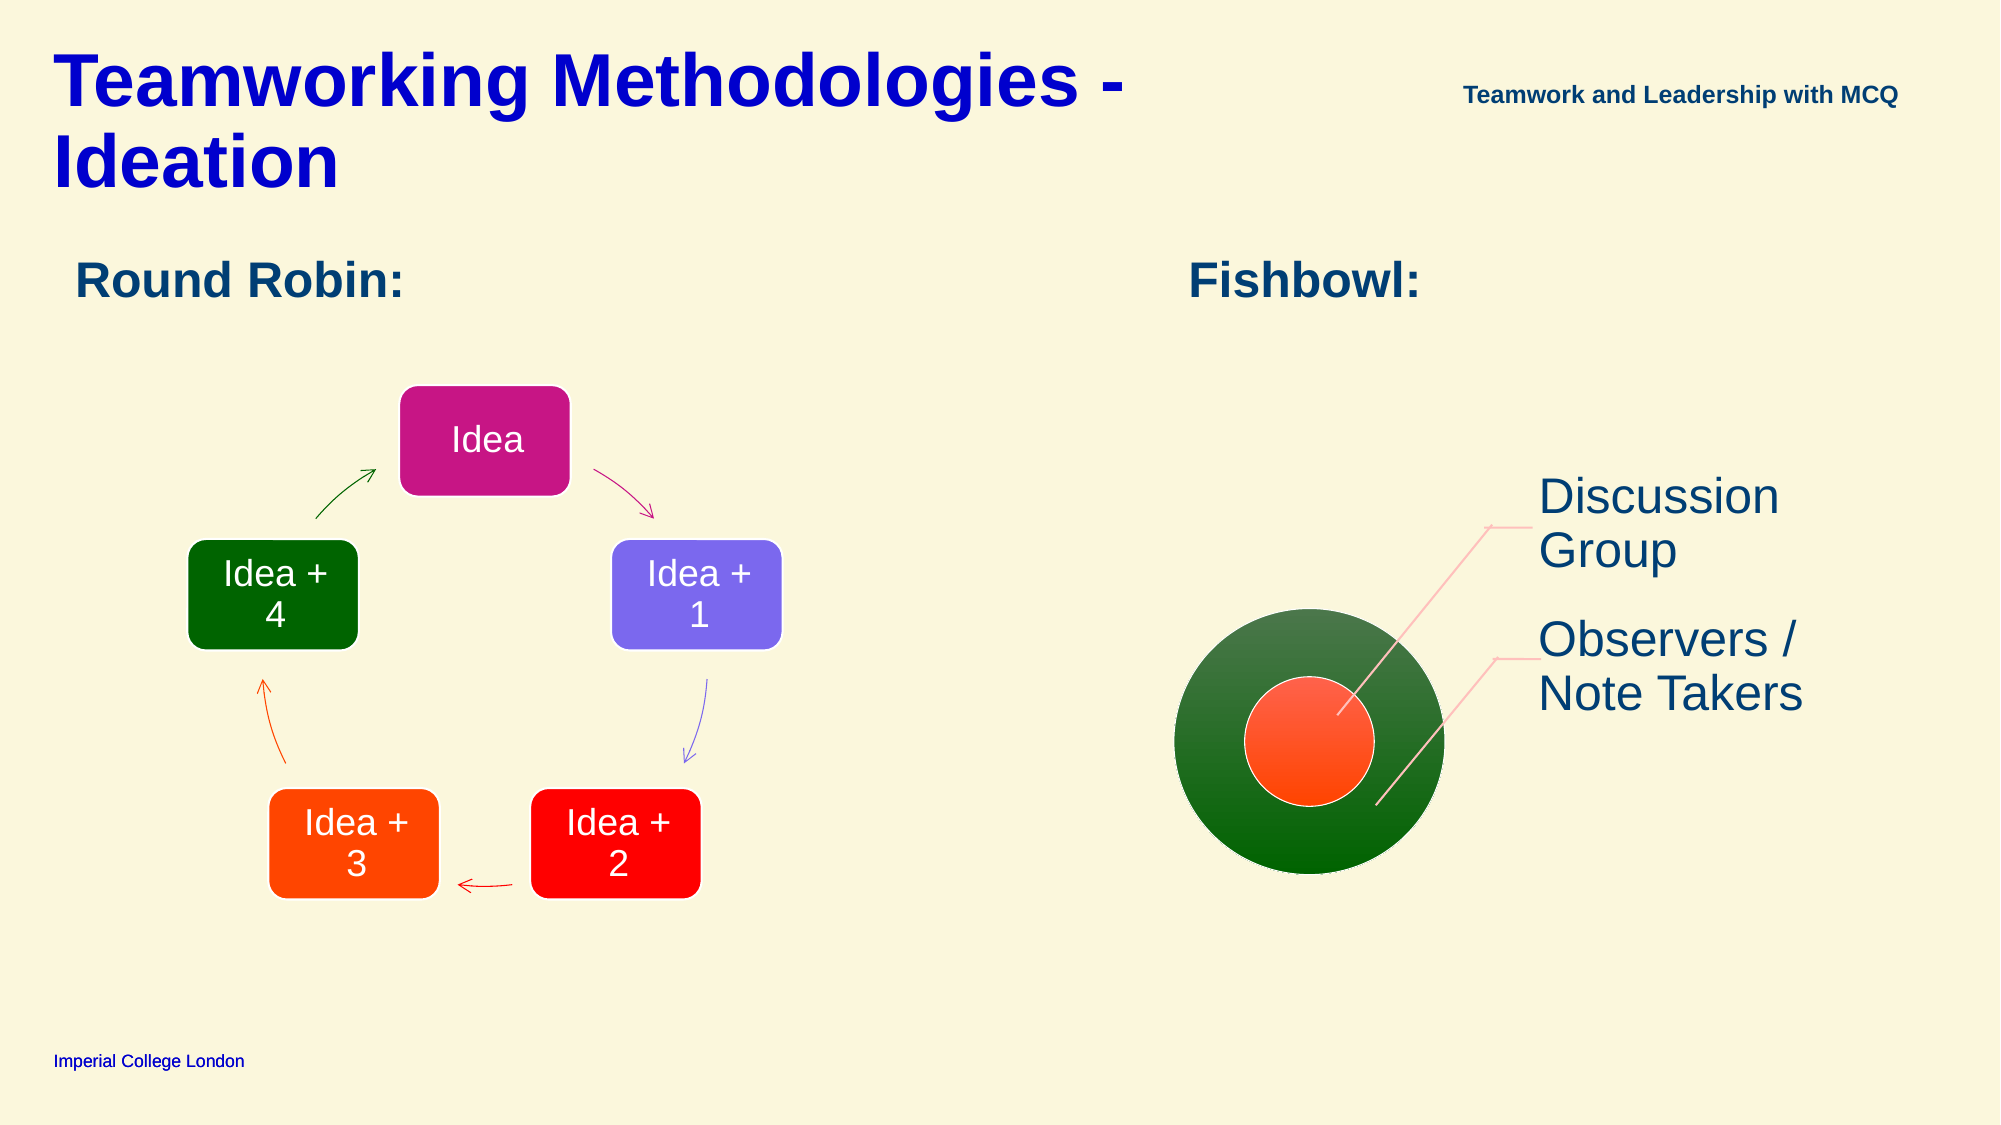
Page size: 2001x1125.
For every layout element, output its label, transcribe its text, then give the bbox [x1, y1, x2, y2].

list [1173, 347, 1822, 945]
text_box Fishbowl: [1173, 239, 1704, 315]
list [160, 384, 809, 908]
text_box Round Robin: [60, 239, 590, 315]
list Teamwork and Leadership with MCQ [1386, 77, 1900, 129]
title Teamworking Methodologies - Ideation [53, 41, 1356, 104]
